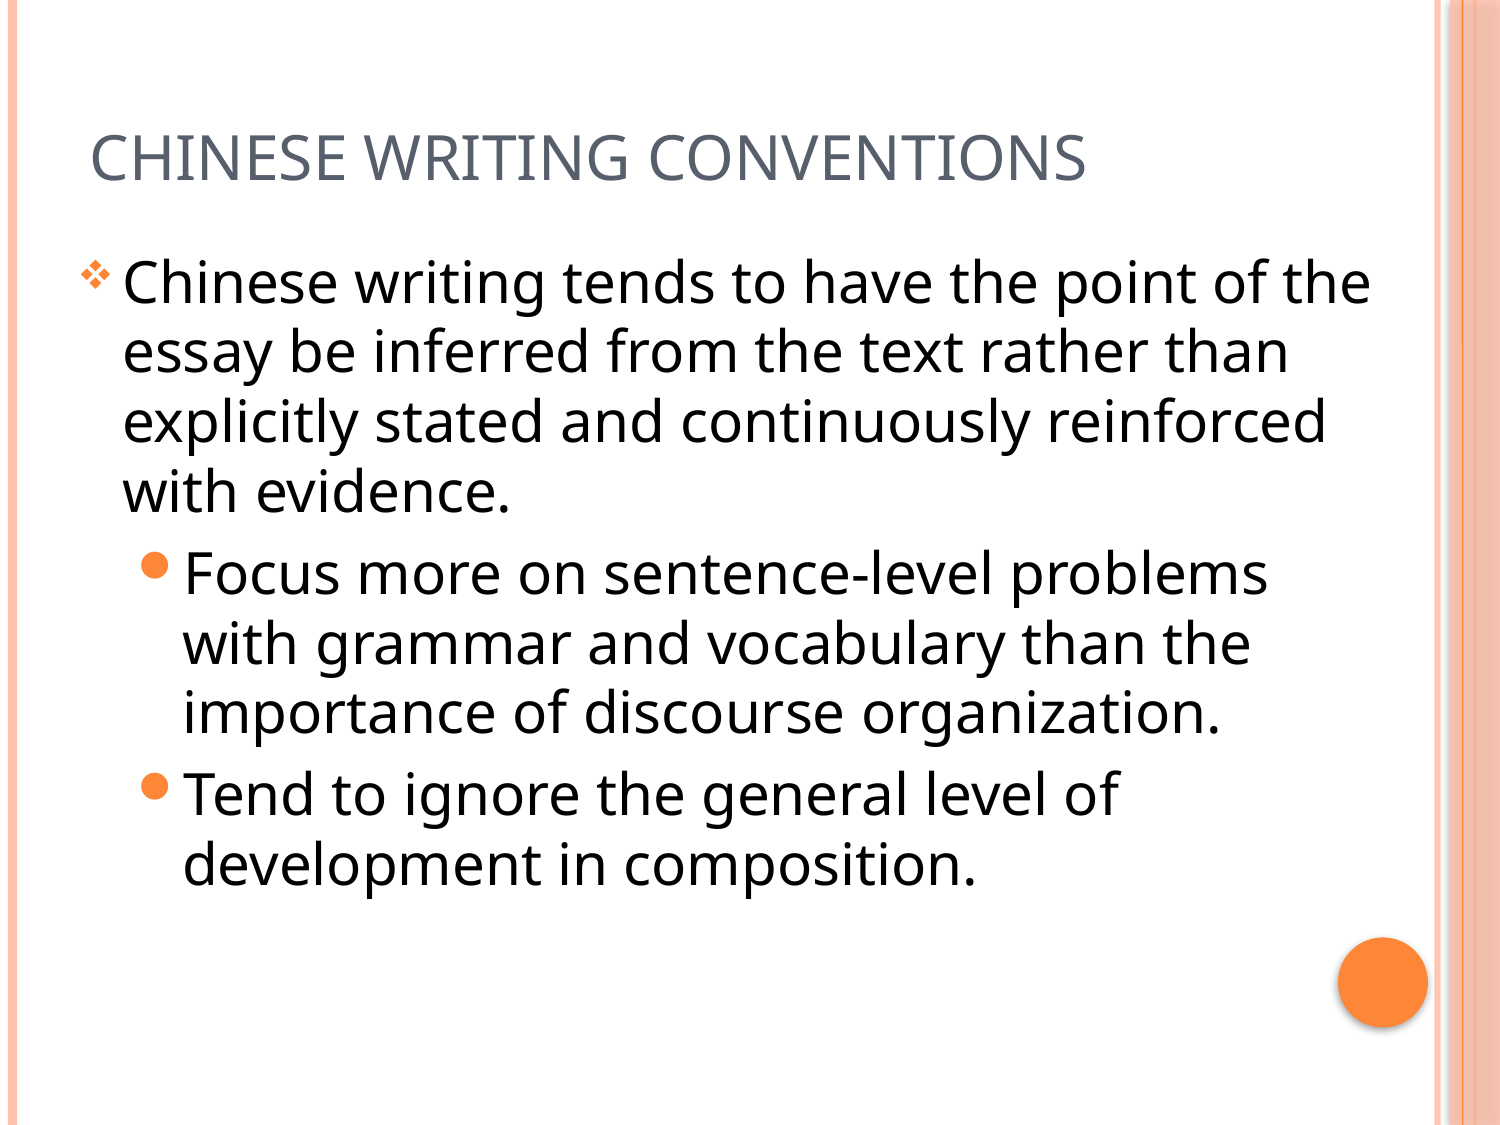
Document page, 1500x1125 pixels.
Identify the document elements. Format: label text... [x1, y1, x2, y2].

list Chinese writing tends to have the point of the essay be inferred from the text rather than explicitly stated and continuously reinforced with evidence. Focus more on sentence-level problems with grammar and vocabulary than the importance of discourse organization. Tend to ignore the general level of development in composition. [62, 237, 1413, 988]
title Chinese writing conventions [75, 45, 1300, 200]
